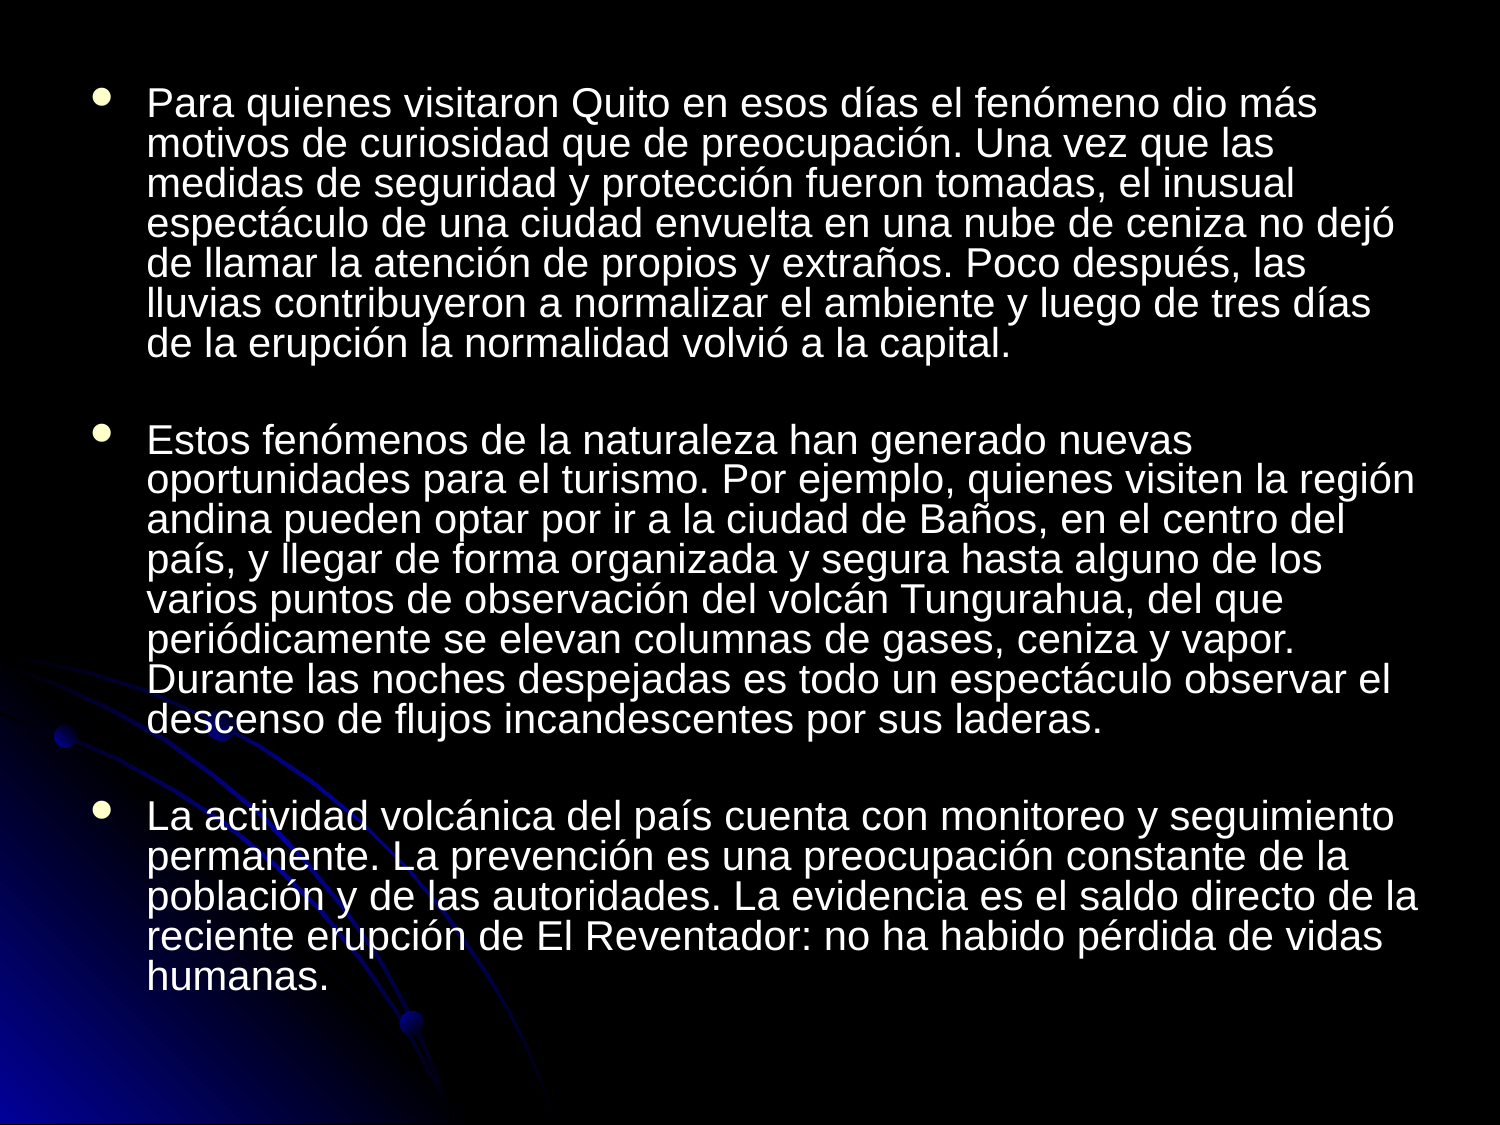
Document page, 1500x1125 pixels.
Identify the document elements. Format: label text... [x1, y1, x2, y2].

list Para quienes visitaron Quito en esos días el fenómeno dio más motivos de curiosidad que de preocupación. Una vez que las medidas de seguridad y protección fueron tomadas, el inusual espectáculo de una ciudad envuelta en una nube de ceniza no dejó de llamar la atención de propios y extraños. Poco después, las lluvias contribuyeron a normalizar el ambiente y luego de tres días de la erupción la normalidad volvió a la capital. Estos fenómenos de la naturaleza han generado nuevas oportunidades para el turismo. Por ejemplo, quienes visiten la región andina pueden optar por ir a la ciudad de Baños, en el centro del país, y llegar de forma organizada y segura hasta alguno de los varios puntos de observación del volcán Tungurahua, del que periódicamente se elevan columnas de gases, ceniza y vapor. Durante las noches despejadas es todo un espectáculo observar el descenso de flujos incandescentes por sus laderas. La actividad volcánica del país cuenta con monitoreo y seguimiento permanente. La prevención es una preocupación constante de la población y de las autoridades. La evidencia es el saldo directo de la reciente erupción de El Reventador: no ha habido pérdida de vidas humanas. [74, 77, 1436, 1048]
